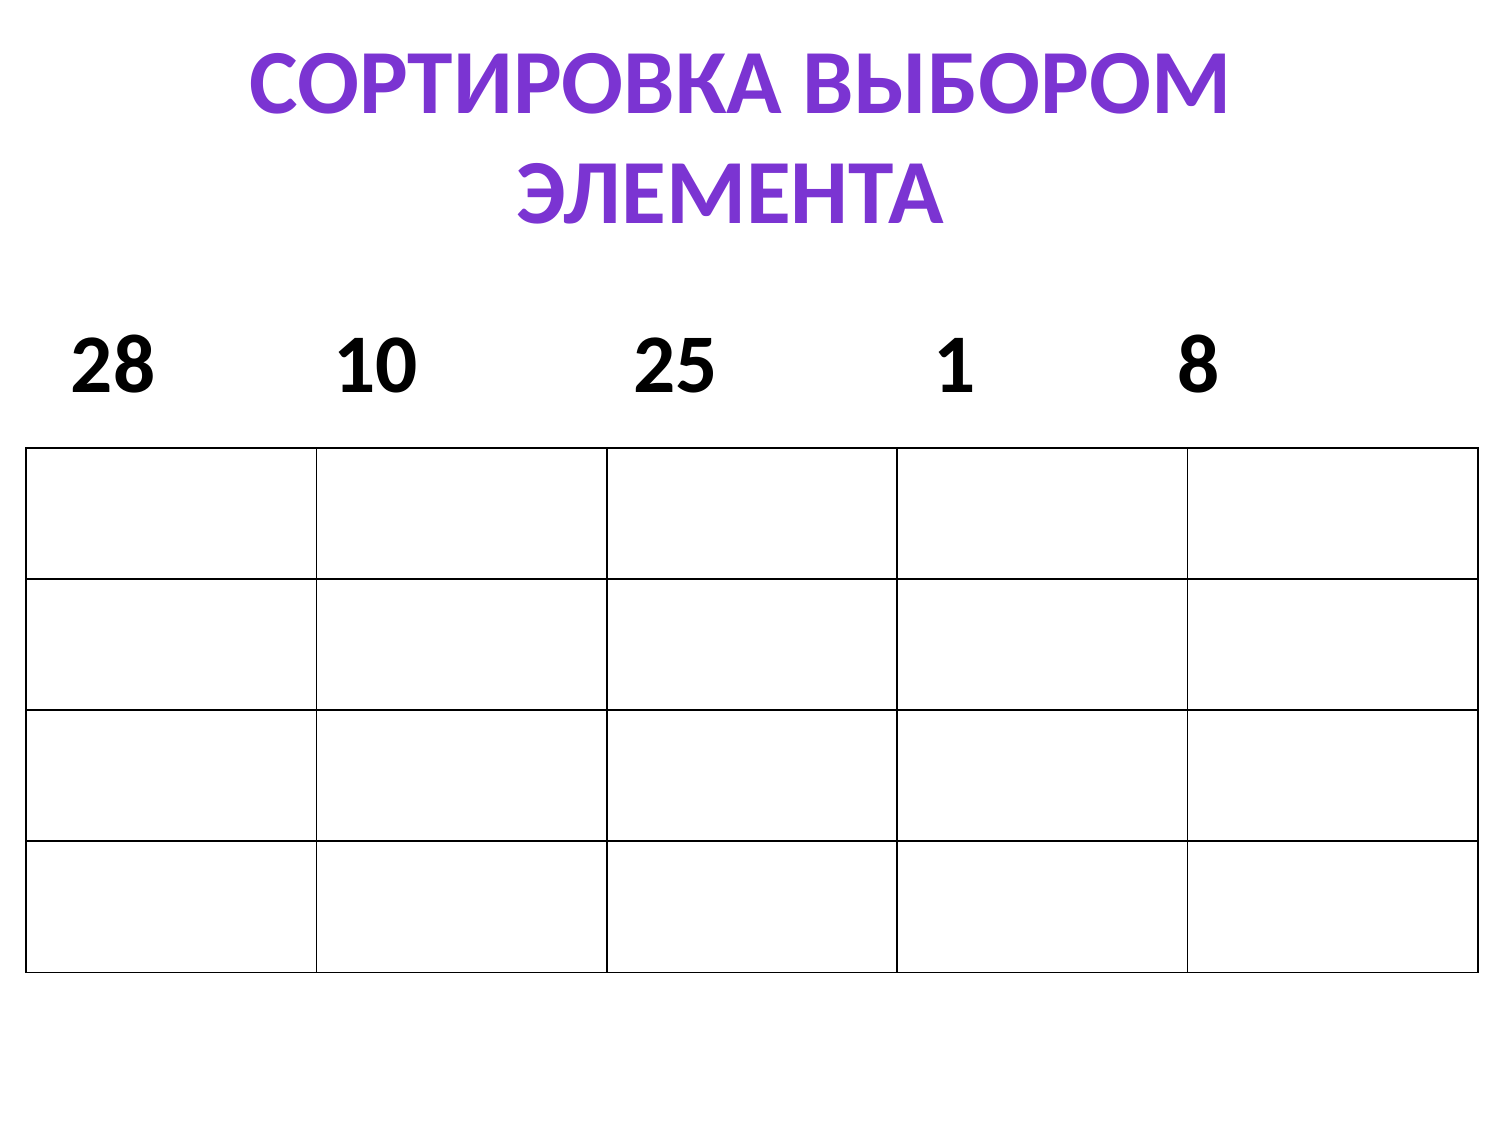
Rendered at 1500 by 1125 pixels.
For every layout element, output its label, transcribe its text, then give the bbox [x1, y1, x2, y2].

table_cell [1188, 580, 1477, 709]
table_cell [317, 711, 606, 840]
table_header [608, 449, 896, 578]
table_header [317, 449, 606, 578]
table_cell [898, 842, 1187, 972]
table_cell [1188, 842, 1477, 972]
table_cell [1188, 711, 1477, 840]
table_cell [608, 580, 896, 709]
table_cell [27, 842, 316, 972]
table_cell [898, 580, 1187, 709]
table_header [27, 449, 316, 578]
table_header [1188, 449, 1477, 578]
text_box Сортировка выбором элемента [58, 14, 1423, 249]
table_cell [317, 580, 606, 709]
text_box 28 10 25 1 8 [18, 301, 1500, 417]
table_cell [317, 842, 606, 972]
table_cell [608, 842, 896, 972]
table_cell [608, 711, 896, 840]
table_cell [898, 711, 1187, 840]
table_cell [27, 711, 316, 840]
table_header [898, 449, 1187, 578]
table_cell [27, 580, 316, 709]
